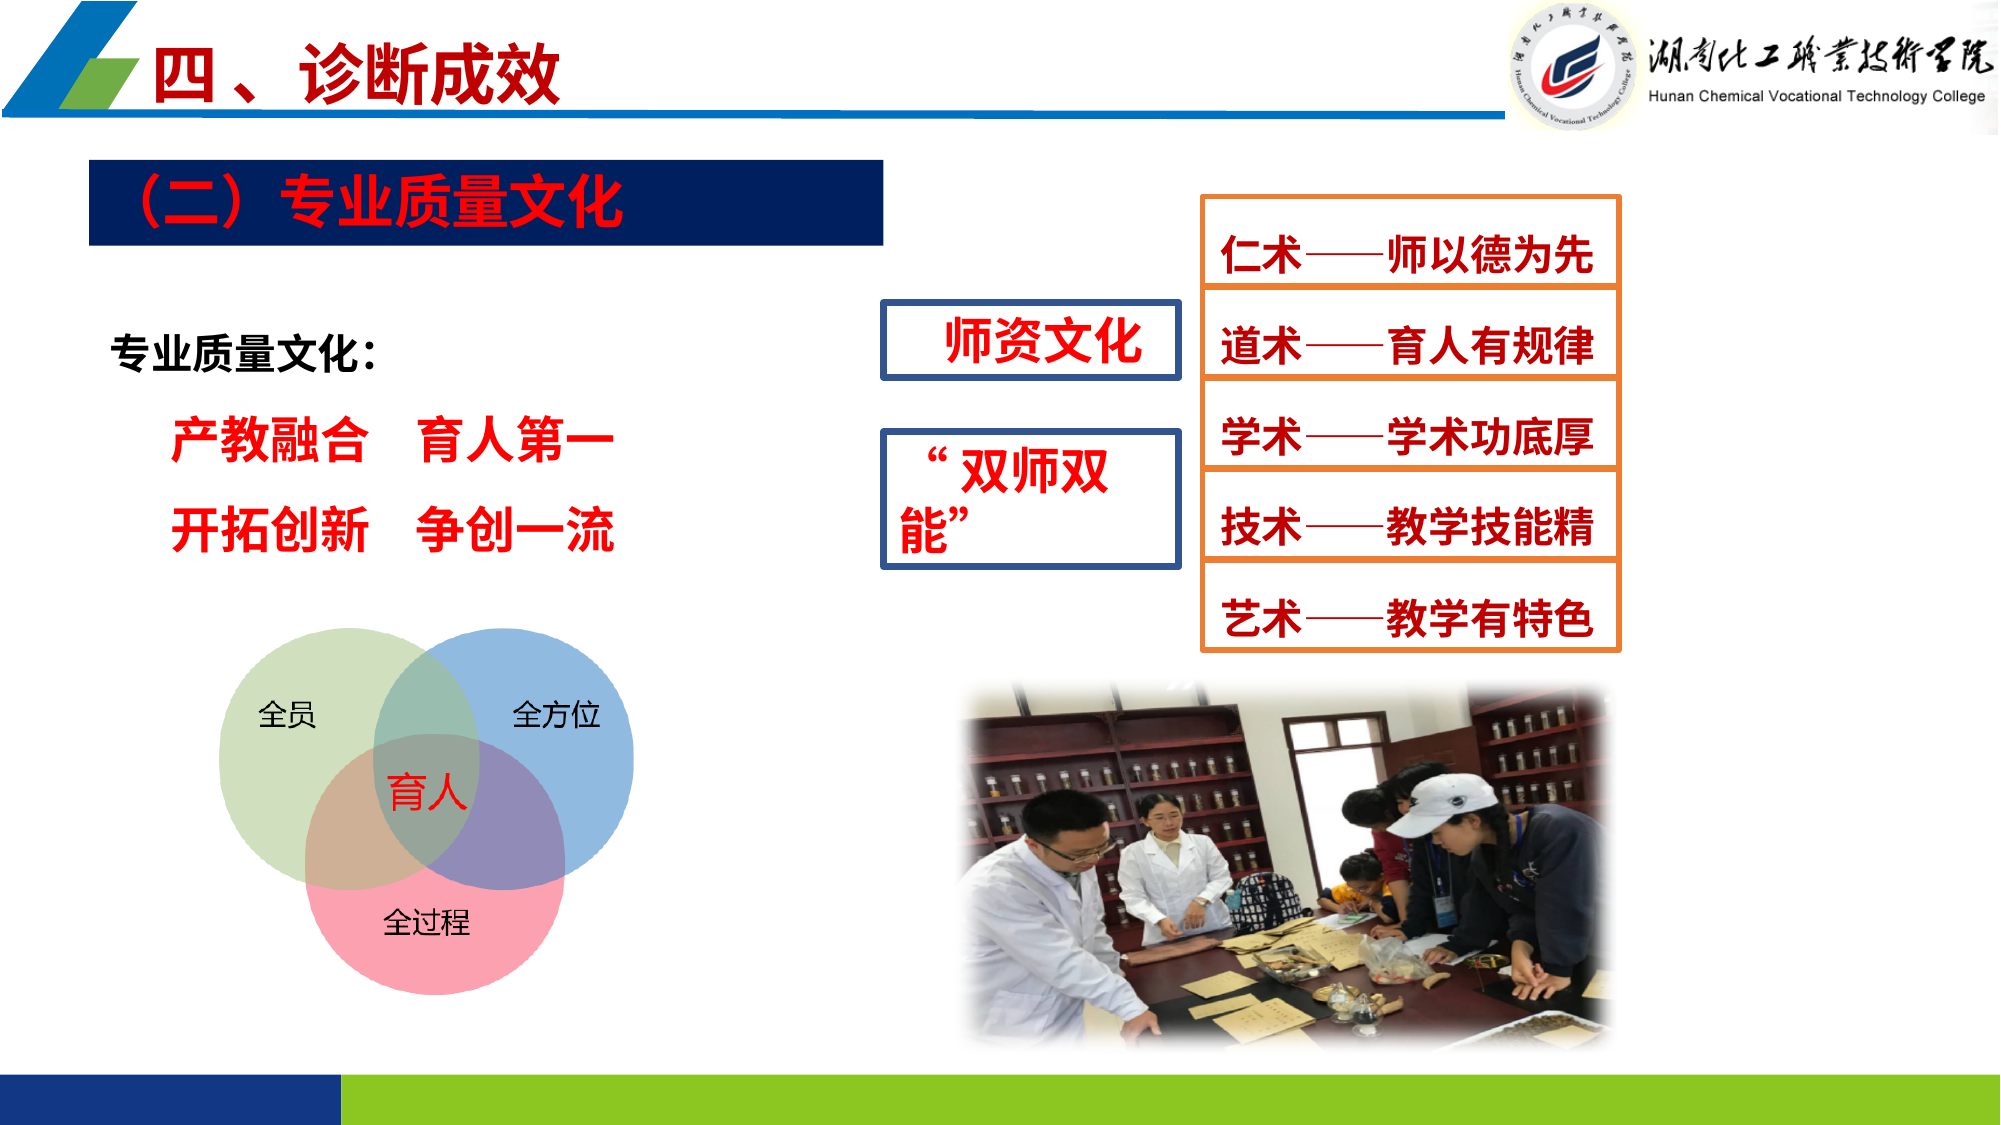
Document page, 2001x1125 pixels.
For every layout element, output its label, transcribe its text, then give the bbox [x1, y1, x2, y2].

text_box “双师双能” [883, 431, 1179, 567]
text_box 道术——育人有规律 [1202, 287, 1619, 377]
picture [1505, 0, 1998, 135]
text_box 仁术——师以德为先 [1202, 196, 1619, 287]
text_box 专业质量文化： 产教融合 育人第一 开拓创新 争创一流 [89, 159, 1246, 1041]
text_box 技术——教学技能精 [1202, 468, 1619, 559]
text_box 师资文化 [883, 302, 1179, 378]
text_box 学术——学术功底厚 [1202, 377, 1619, 468]
picture [166, 588, 663, 1021]
picture [953, 676, 1619, 1055]
text_box 四 、诊断成效 [149, 15, 630, 114]
text_box 艺术——教学有特色 [1202, 560, 1619, 650]
